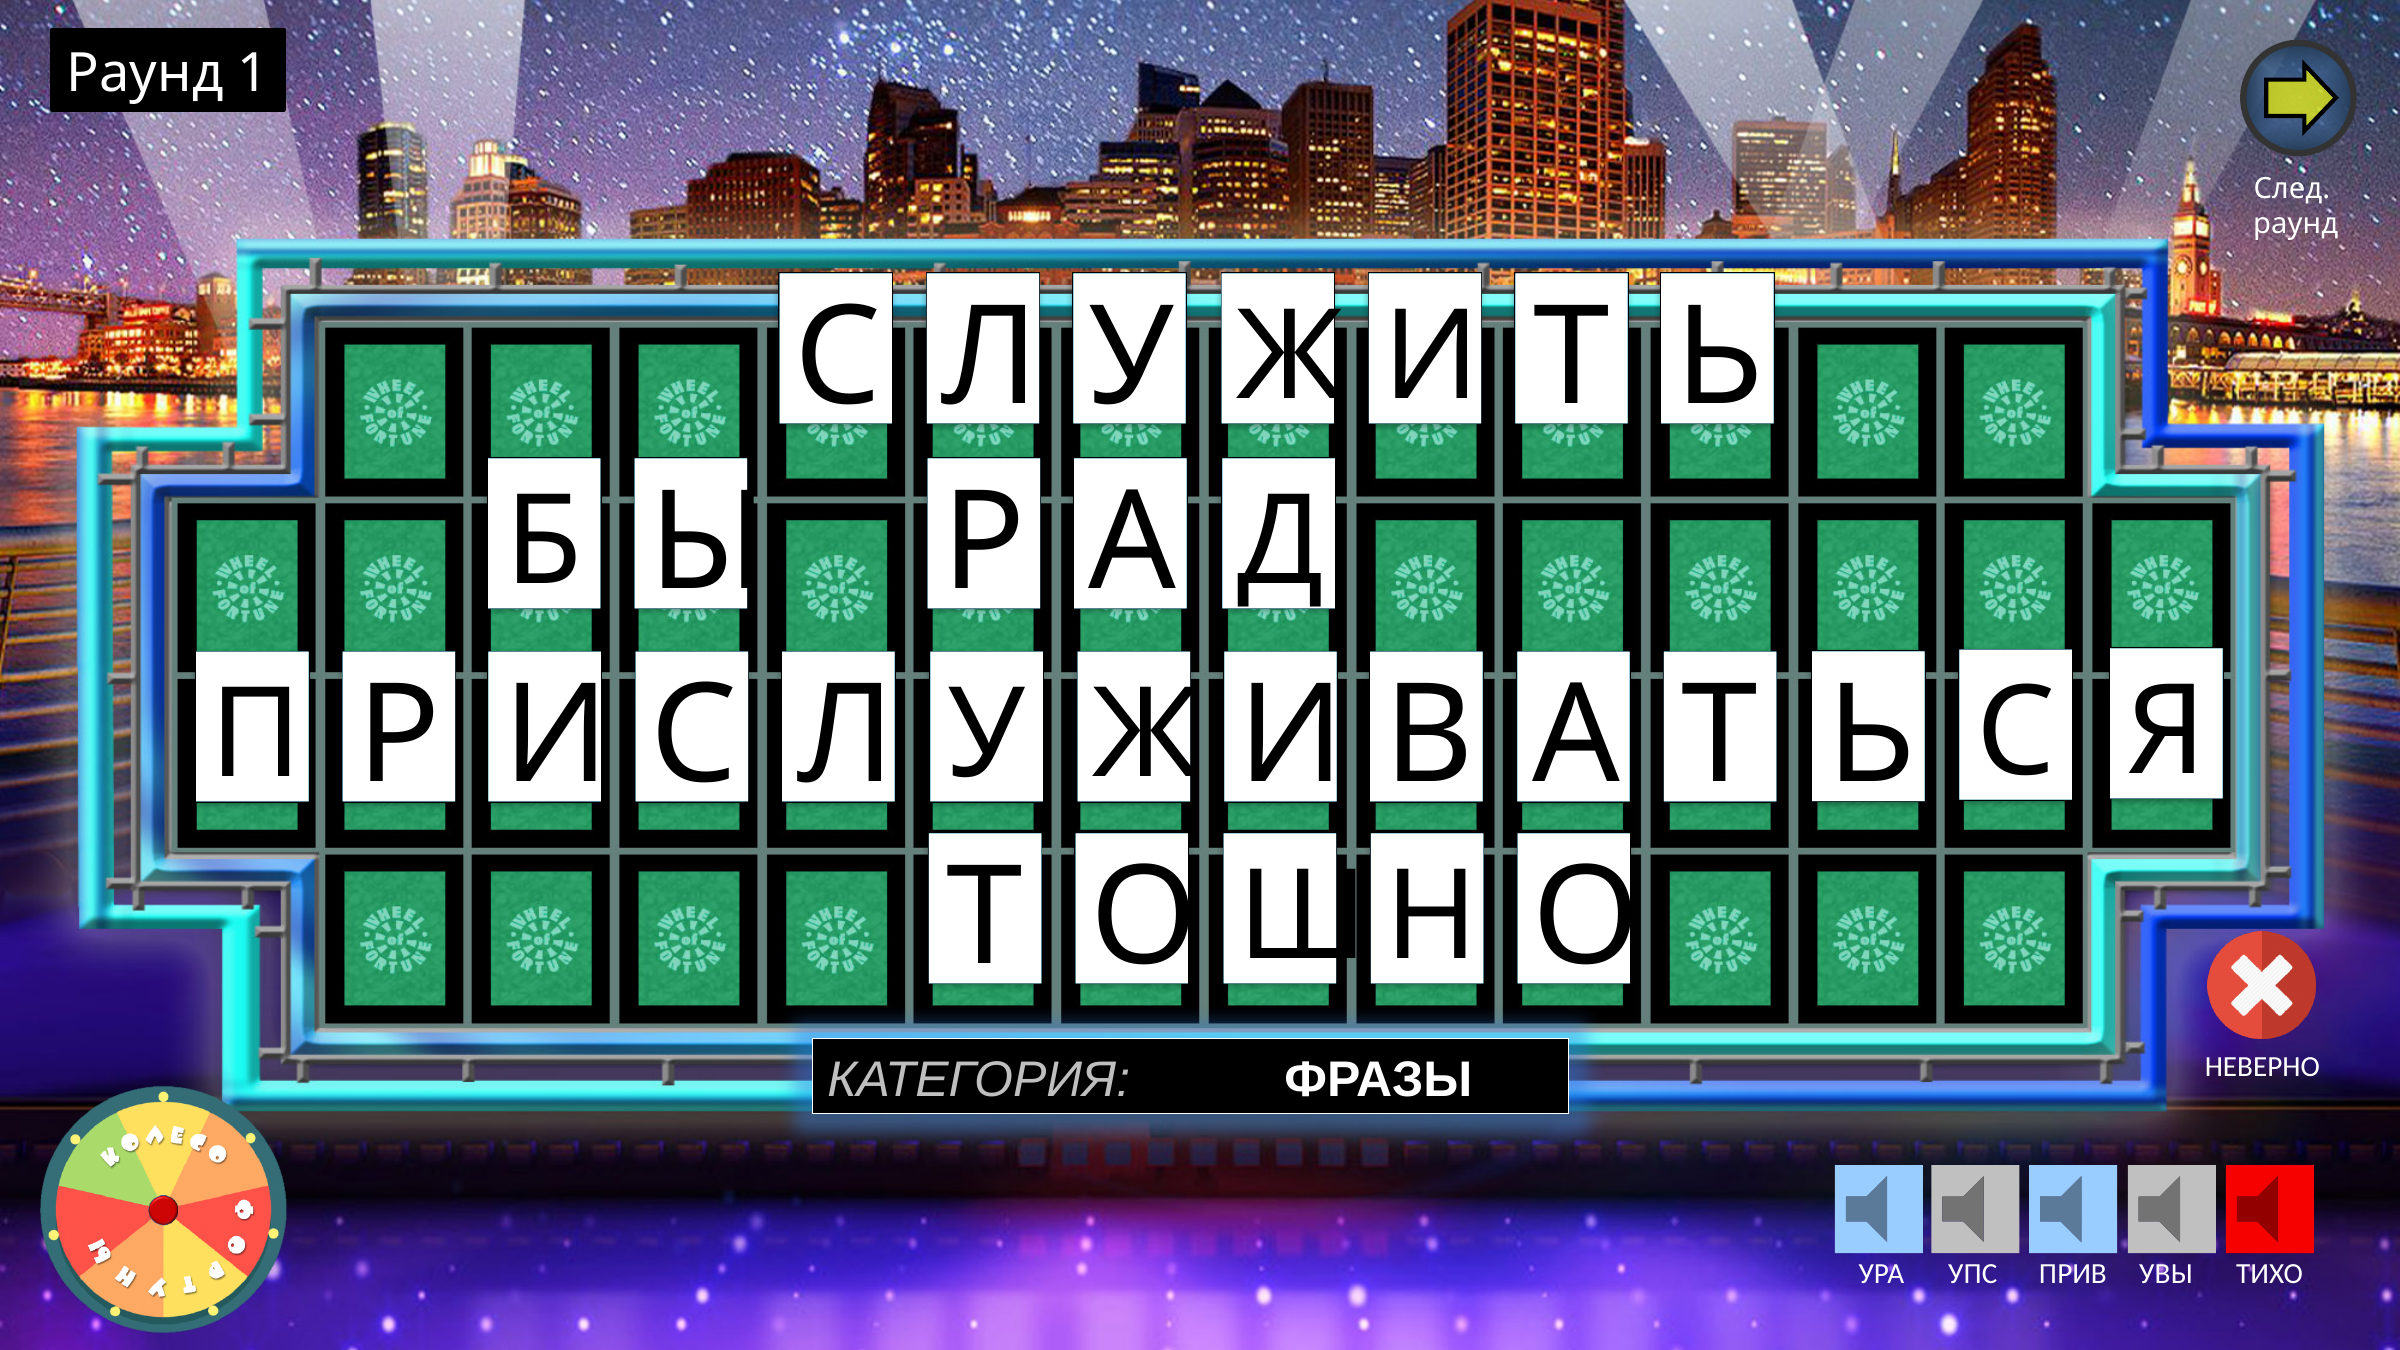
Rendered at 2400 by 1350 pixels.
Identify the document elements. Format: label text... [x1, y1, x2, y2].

text_box Ь [1661, 273, 1774, 424]
text_box И [488, 651, 601, 802]
text_box Т [1663, 651, 1777, 802]
text_box С [635, 651, 749, 802]
text_box С [779, 273, 892, 424]
text_box Р [927, 458, 1041, 609]
text_box Д [1222, 458, 1335, 609]
text_box Ы [634, 458, 748, 609]
text_box Ь [1812, 651, 1925, 802]
text_box Ж [1077, 651, 1191, 802]
text_box Б [488, 458, 601, 609]
text_box А [1074, 458, 1187, 609]
picture [0, 0, 2400, 1350]
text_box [1834, 1164, 2331, 1298]
text_box С [1959, 649, 2072, 800]
text_box Я [2110, 648, 2223, 799]
text_box Ж [1221, 273, 1334, 424]
text_box Т [1515, 273, 1628, 424]
text_box Р [342, 651, 456, 802]
text_box О [1517, 833, 1630, 984]
text_box У [930, 651, 1043, 802]
text_box НЕВЕРНО [2172, 1039, 2353, 1090]
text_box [2243, 42, 2354, 154]
text_box Раунд 1 [50, 28, 286, 112]
text_box О [1075, 833, 1188, 984]
text_box Т [928, 833, 1042, 984]
text_box След. раунд [2238, 161, 2354, 247]
text_box Н [1370, 833, 1484, 984]
text_box Л [782, 651, 895, 802]
text_box Ш [1223, 833, 1337, 984]
text_box И [1224, 651, 1337, 802]
text_box КАТЕГОРИЯ: ФРАЗЫ [812, 1038, 1569, 1114]
text_box И [1368, 273, 1482, 424]
text_box А [1517, 651, 1630, 802]
text_box У [1073, 273, 1186, 424]
text_box В [1370, 651, 1483, 802]
text_box Л [926, 273, 1040, 424]
text_box П [196, 651, 309, 802]
